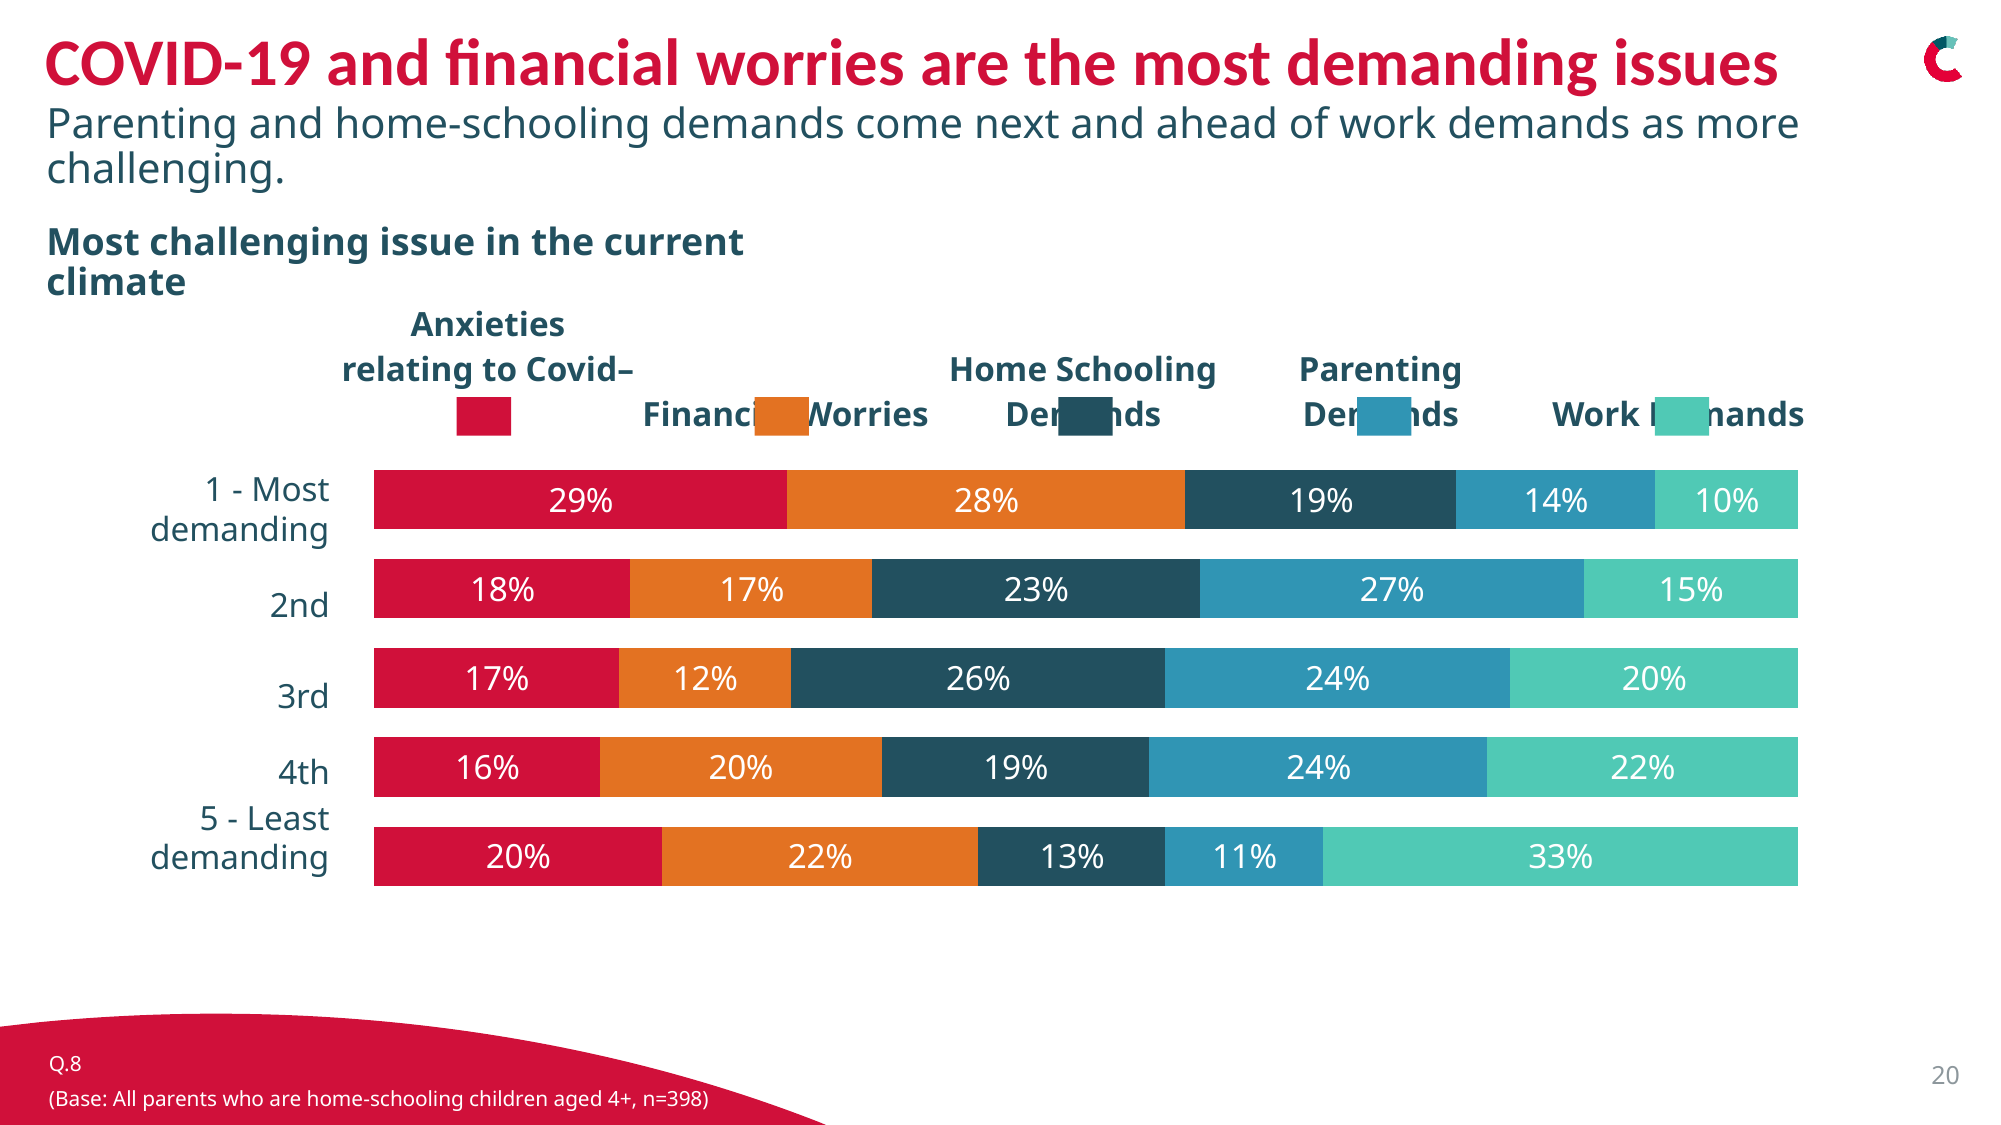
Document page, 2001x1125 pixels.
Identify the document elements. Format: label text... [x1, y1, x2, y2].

text_box 3rd [30, 668, 344, 723]
footer Q.8 (Base: All parents who are home-schooling children aged 4+, n=398) [33, 1058, 839, 1119]
chart [344, 445, 1828, 911]
list Parenting and home-schooling demands come next and ahead of work demands as more challenging. [31, 95, 1880, 225]
table_header Anxieties relating to Covid–19 [339, 299, 637, 436]
text_box 2nd [30, 576, 344, 632]
text_box 4th [30, 743, 344, 789]
table_header Financial Worries [637, 299, 934, 436]
table_header Home Schooling Demands [934, 299, 1232, 436]
table_header Work Demands [1530, 299, 1827, 436]
text_box [1356, 396, 1412, 437]
text_box [1654, 397, 1710, 436]
table_header Parenting Demands [1232, 299, 1530, 436]
text_box [1058, 397, 1113, 436]
text_box 1 - Most demanding [30, 461, 344, 556]
picture [1924, 36, 1962, 82]
text_box 5 - Least demanding [30, 789, 344, 884]
list Most challenging issue in the current climate [31, 215, 855, 345]
slide_number 20 [1880, 1045, 1975, 1105]
text_box [456, 396, 512, 437]
title COVID-19 and financial worries are the most demanding issues [30, 20, 1880, 100]
text_box [754, 397, 809, 436]
